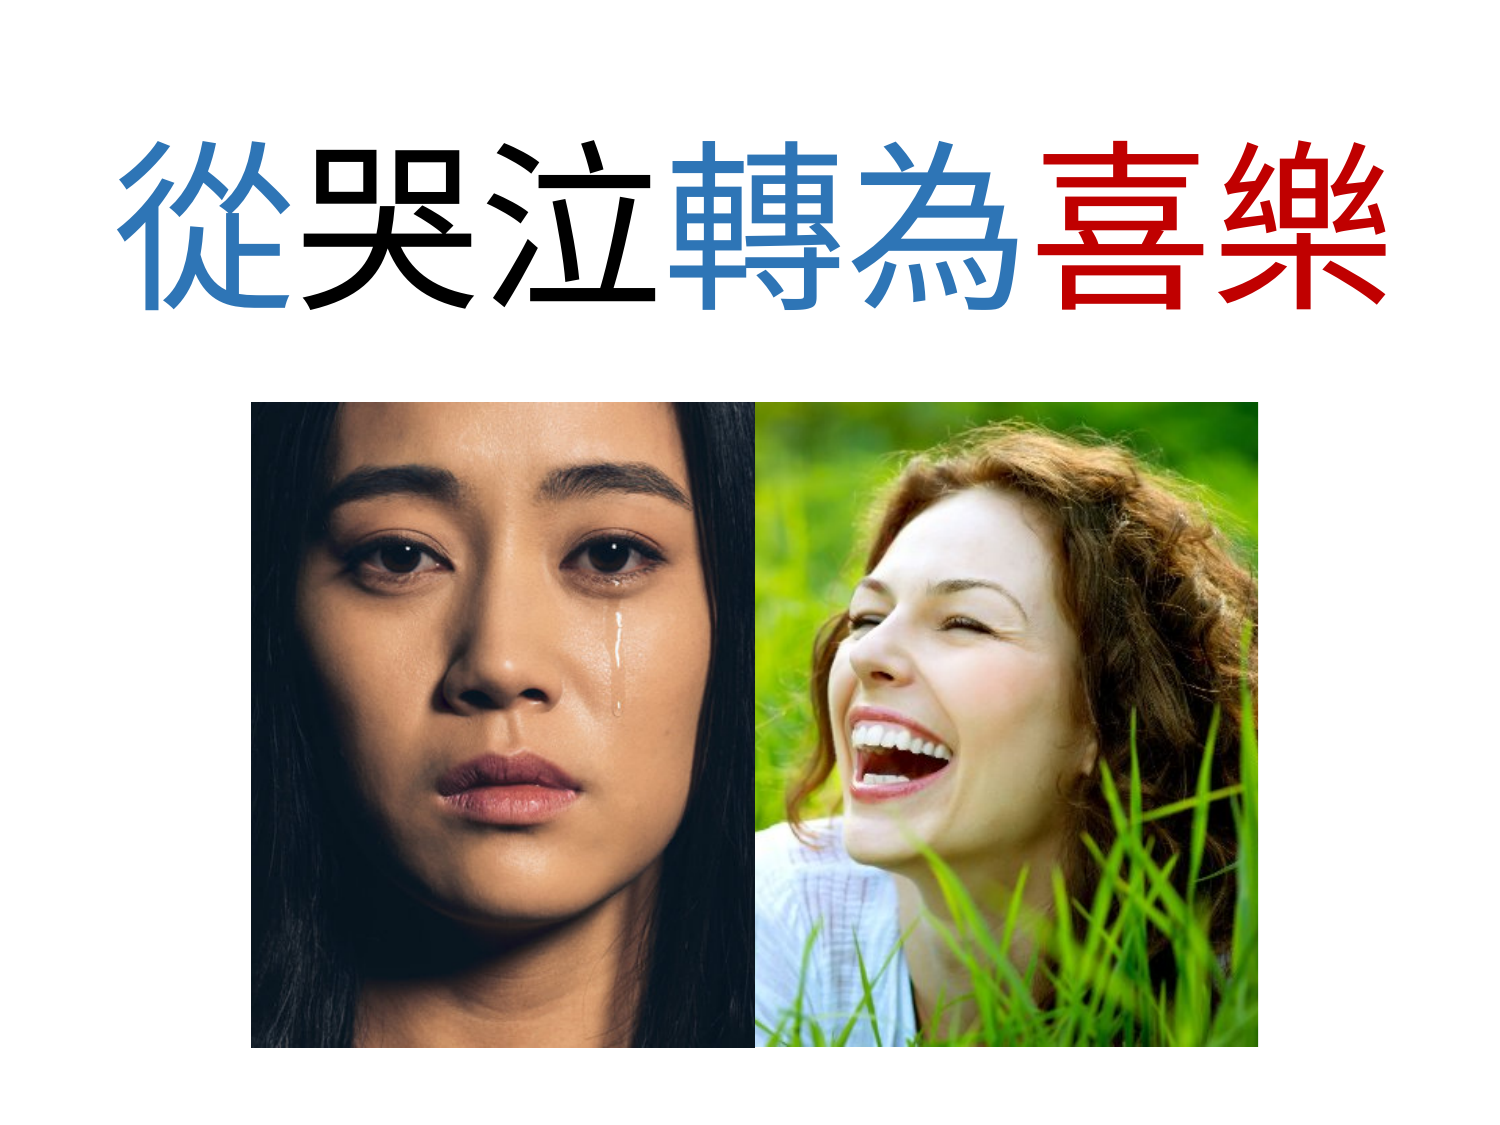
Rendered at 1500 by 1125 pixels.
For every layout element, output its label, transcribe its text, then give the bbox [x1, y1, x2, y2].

picture [251, 402, 1259, 1048]
text_box 從哭泣轉為喜樂 [98, 104, 1412, 340]
